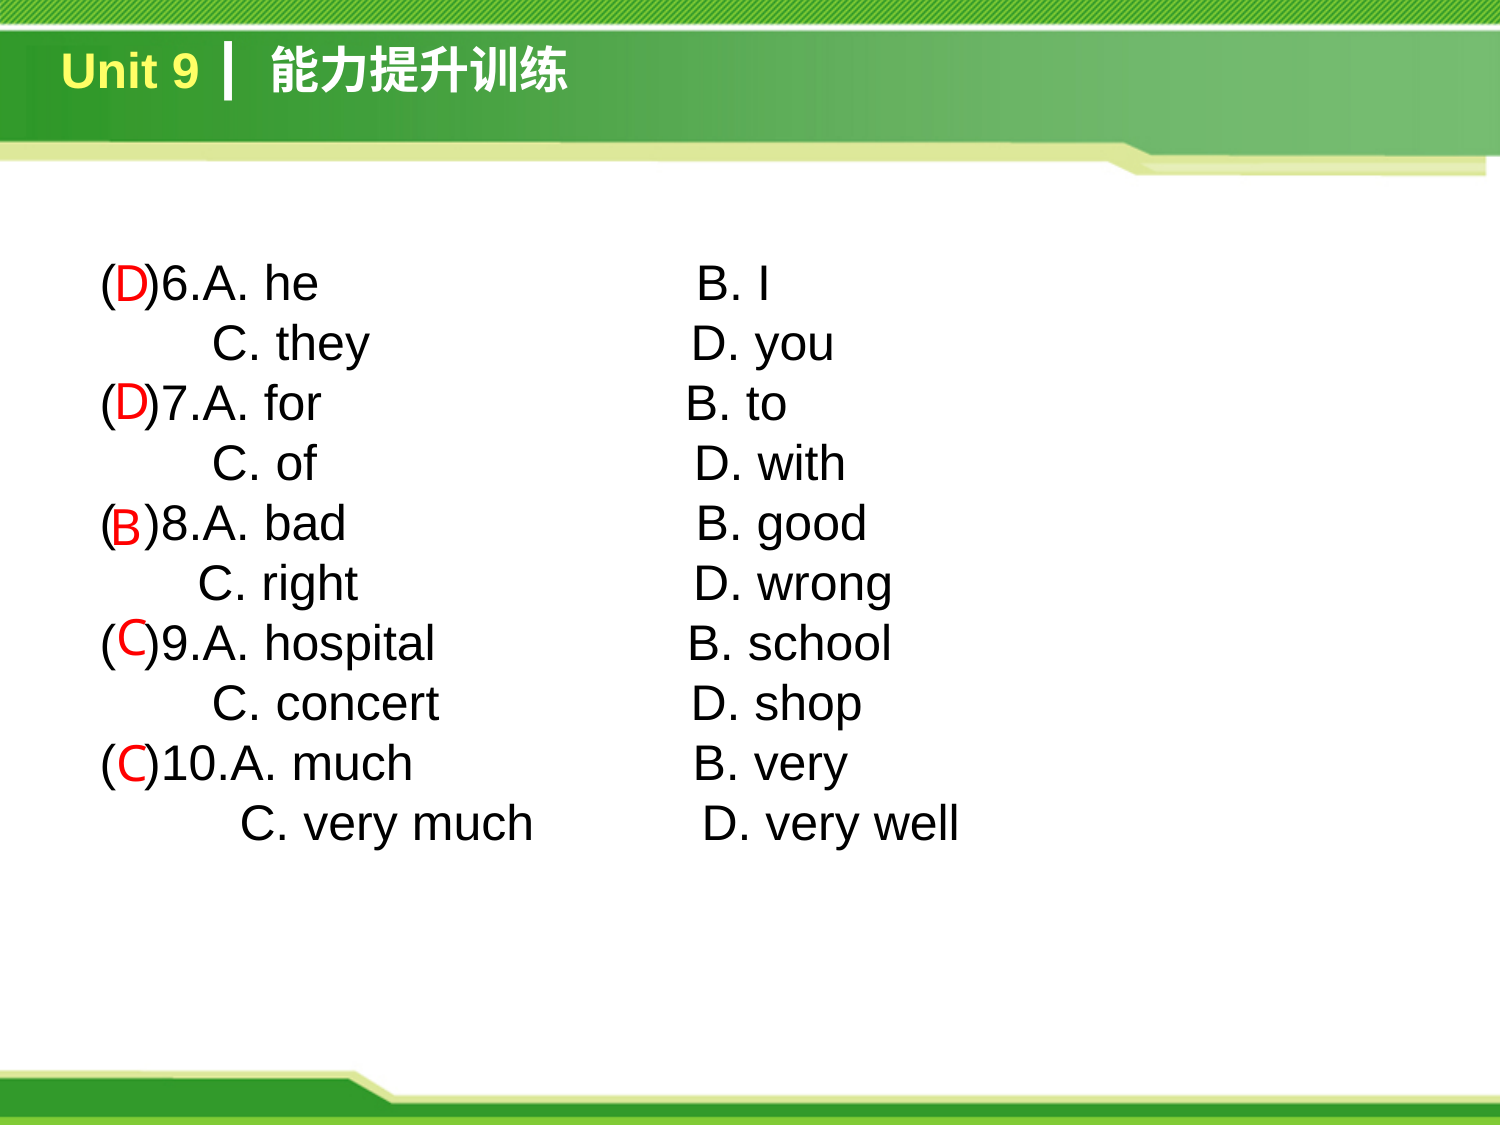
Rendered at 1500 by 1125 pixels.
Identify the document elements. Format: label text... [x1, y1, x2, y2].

text_box Unit 9 ┃ 能力提升训练 [45, 30, 585, 106]
text_box C [101, 723, 163, 799]
text_box B [81, 487, 157, 563]
text_box D [98, 361, 165, 437]
picture [0, 0, 1500, 1125]
text_box D [98, 243, 165, 319]
text_box C [101, 598, 163, 673]
text_box ( )6.A. he B. I C. they D. you ( )7.A. for B. to C. of D. with ( )8.A. bad B. good C. right D. wrong ( )9.A. hospital B. school C. concert D. shop ( )10.A. much B. very C. very much D. very well [41, 243, 1459, 858]
